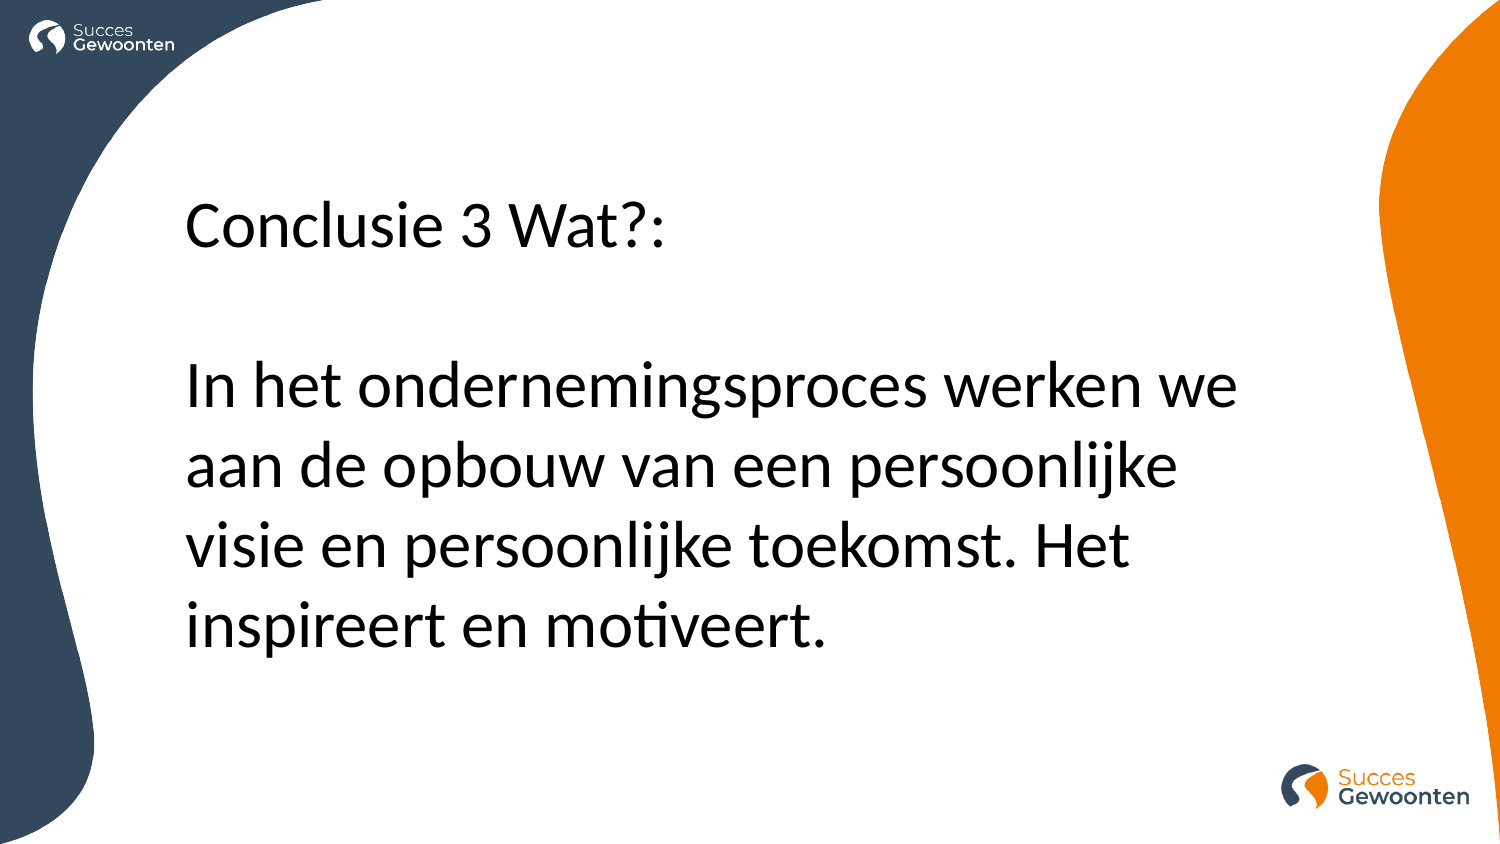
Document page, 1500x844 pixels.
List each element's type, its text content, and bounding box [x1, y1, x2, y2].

text_box Conclusie 3 Wat?: In het ondernemingsproces werken we aan de opbouw van een persoonlijke visie en persoonlijke toekomst. Het inspireert en motiveert. [171, 173, 1329, 669]
picture [1281, 0, 1500, 844]
picture [0, 0, 328, 844]
